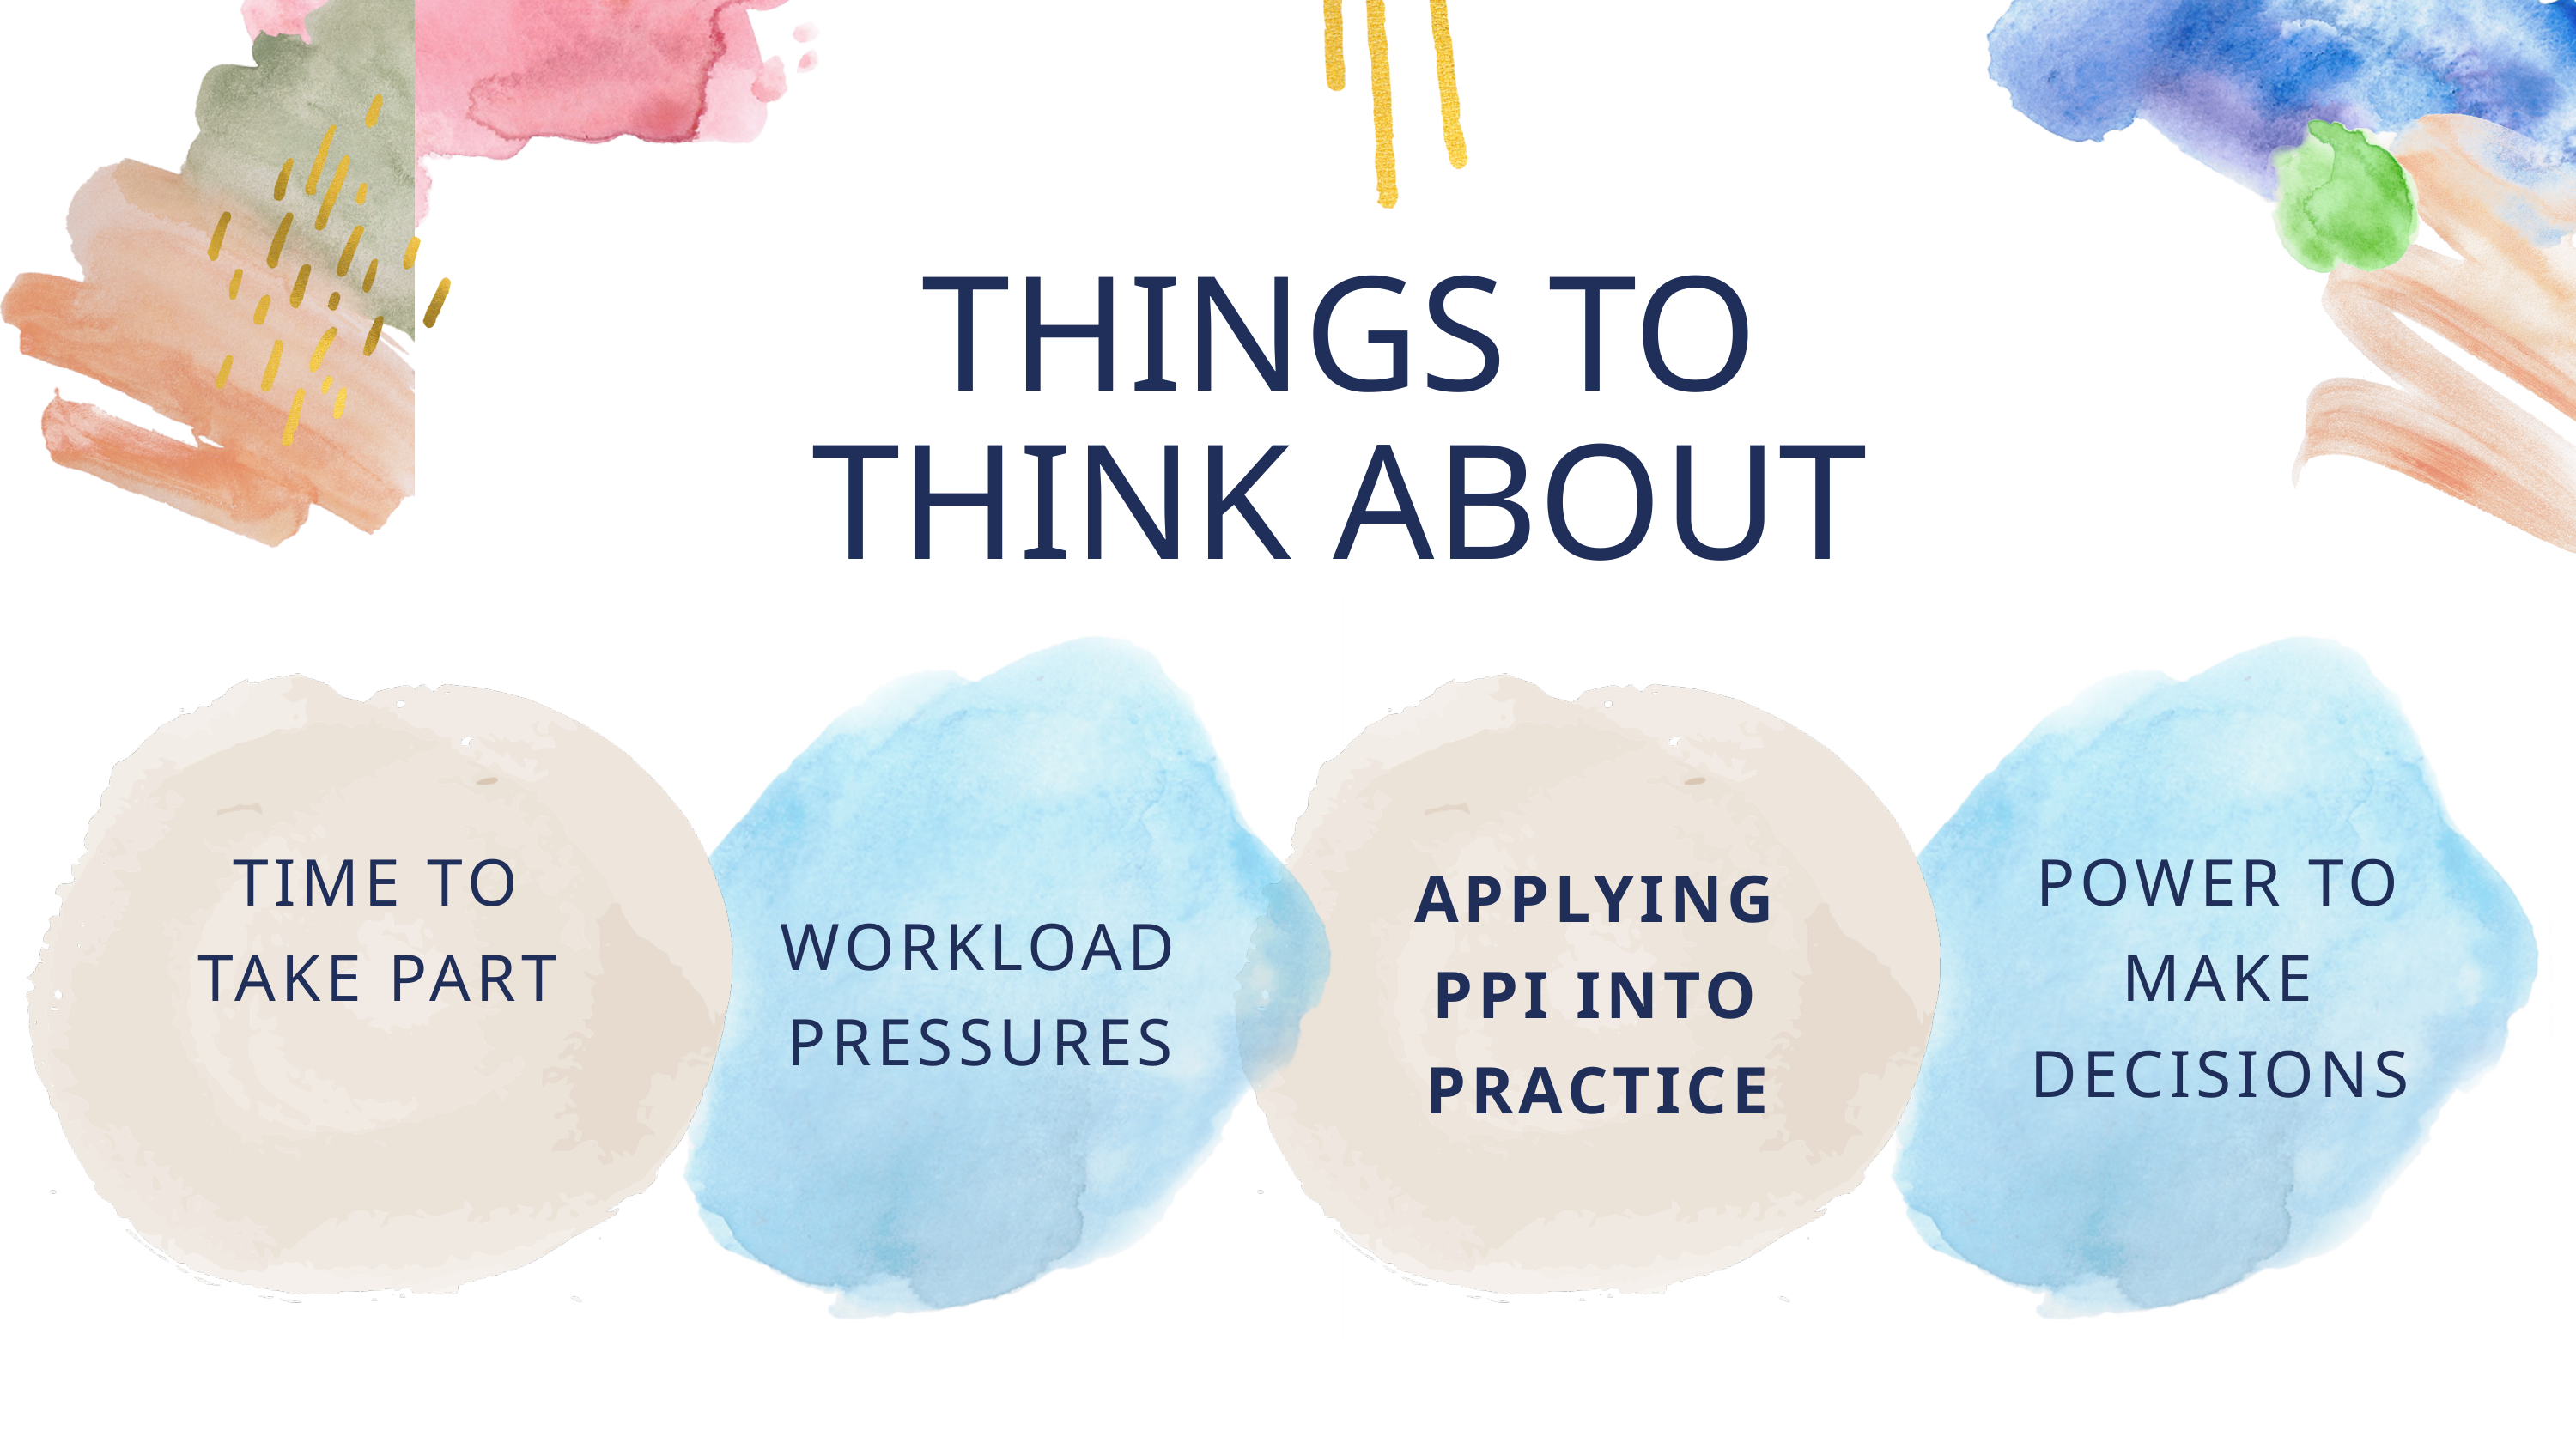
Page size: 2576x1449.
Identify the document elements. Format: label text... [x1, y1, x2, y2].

picture [1273, 0, 1482, 208]
picture [0, 0, 838, 548]
text_box THINGS TO THINK ABOUT [504, 253, 2176, 591]
picture [24, 597, 2554, 1344]
picture [1978, 0, 2576, 555]
